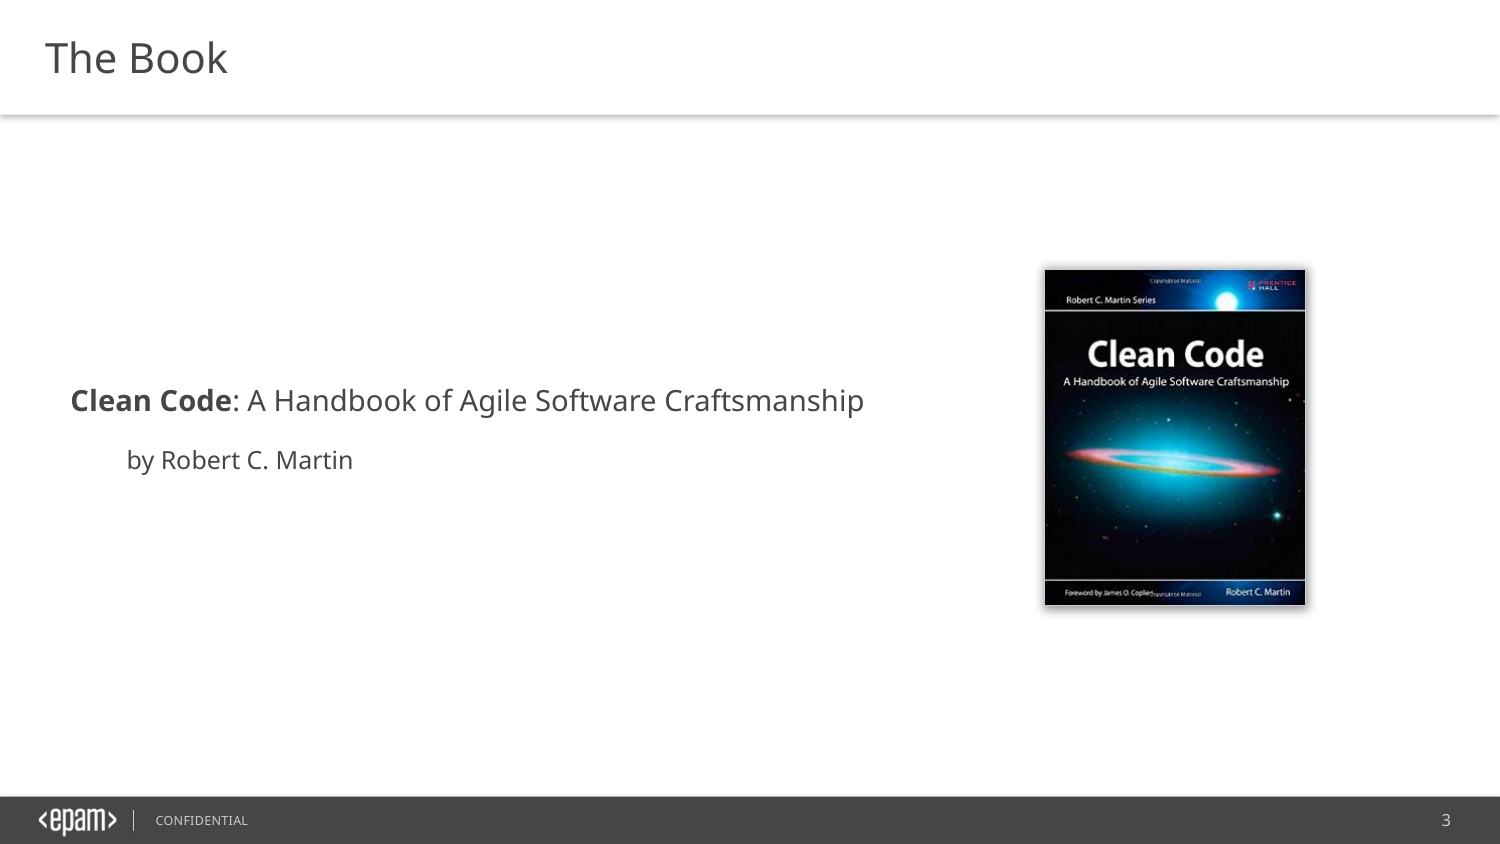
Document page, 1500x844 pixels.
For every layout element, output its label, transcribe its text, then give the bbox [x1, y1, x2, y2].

picture [38, 808, 117, 837]
list The Book [0, 0, 1500, 115]
picture [1043, 269, 1306, 606]
list Clean Code: A Handbook of Agile Software Craftsmanship by Robert C. Martin [59, 177, 1428, 733]
